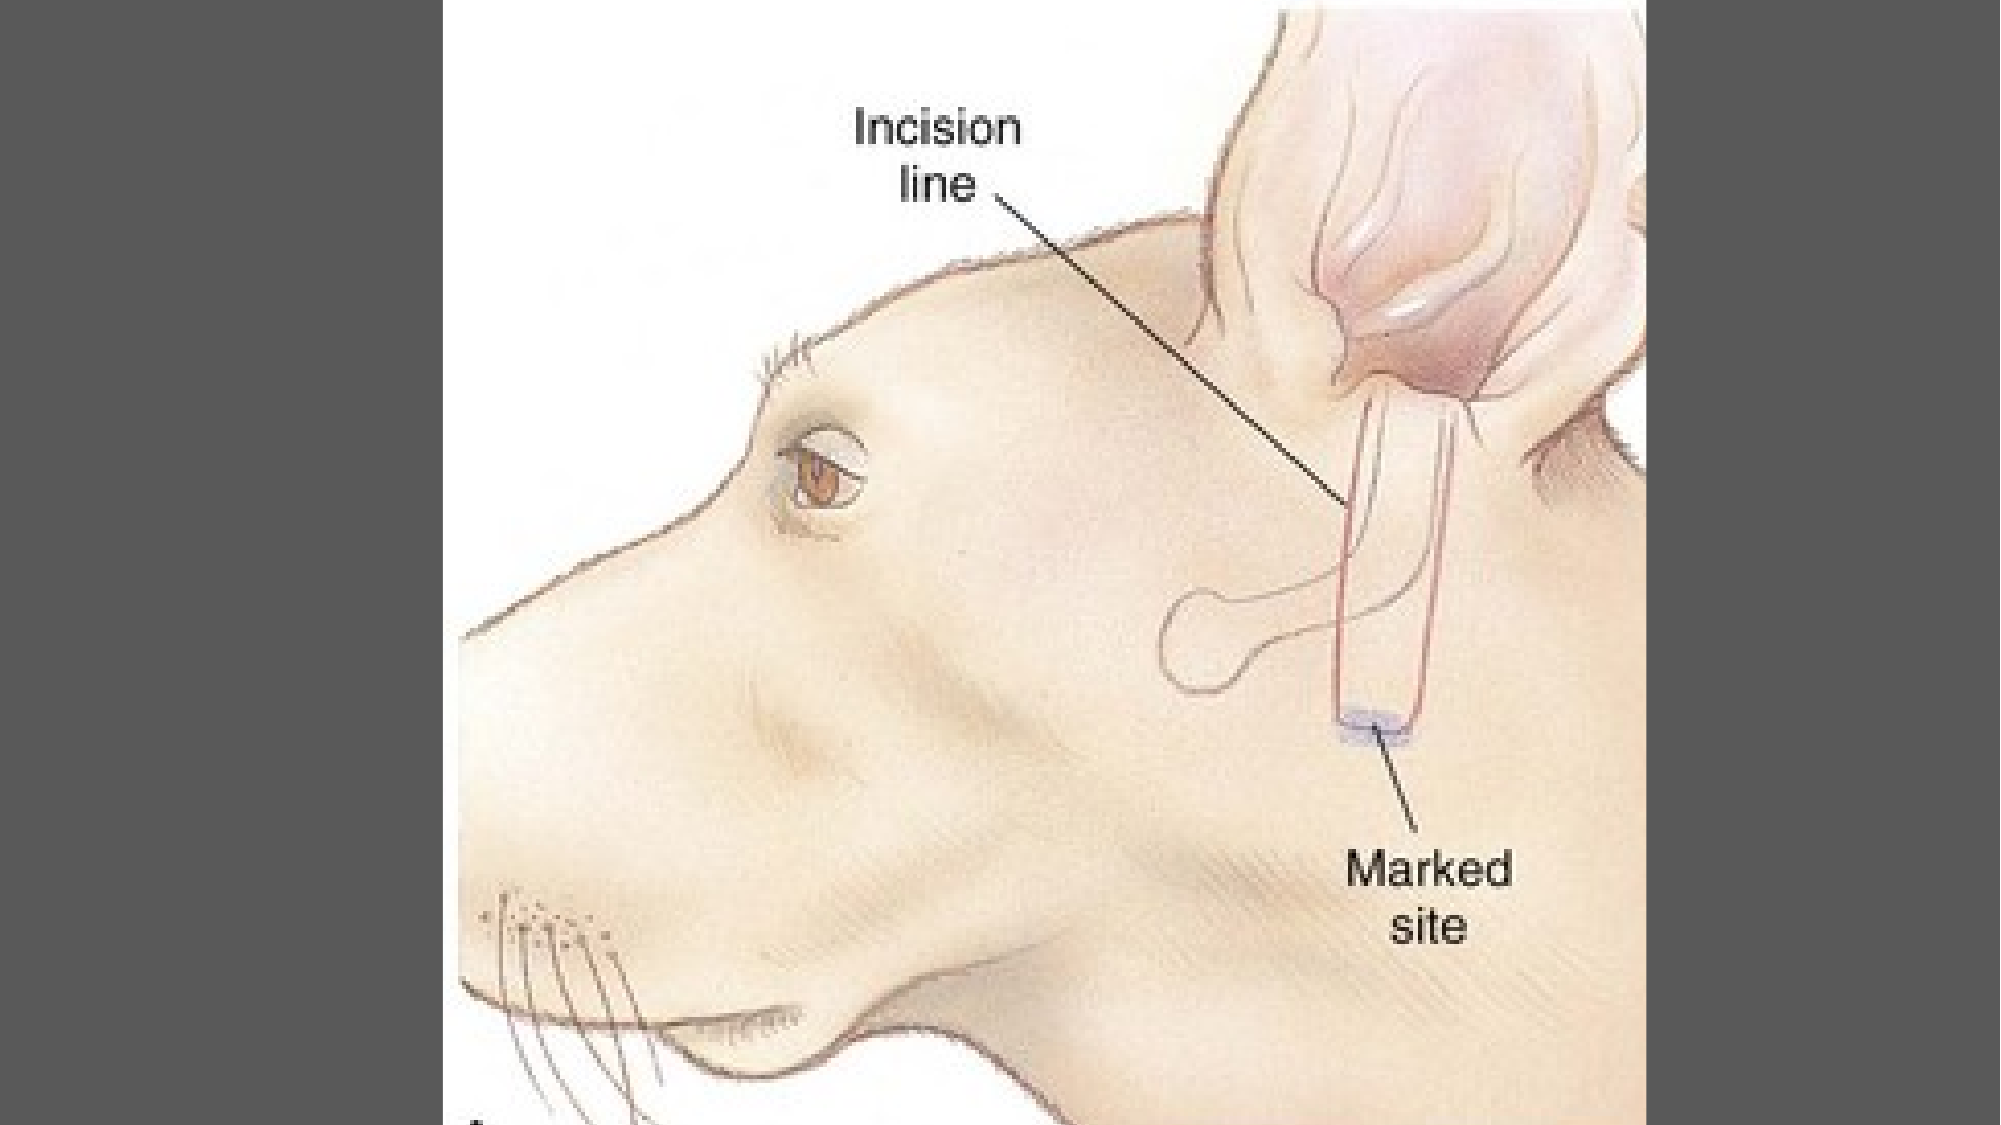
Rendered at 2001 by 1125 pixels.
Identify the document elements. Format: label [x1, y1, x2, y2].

picture [442, 0, 1647, 1125]
